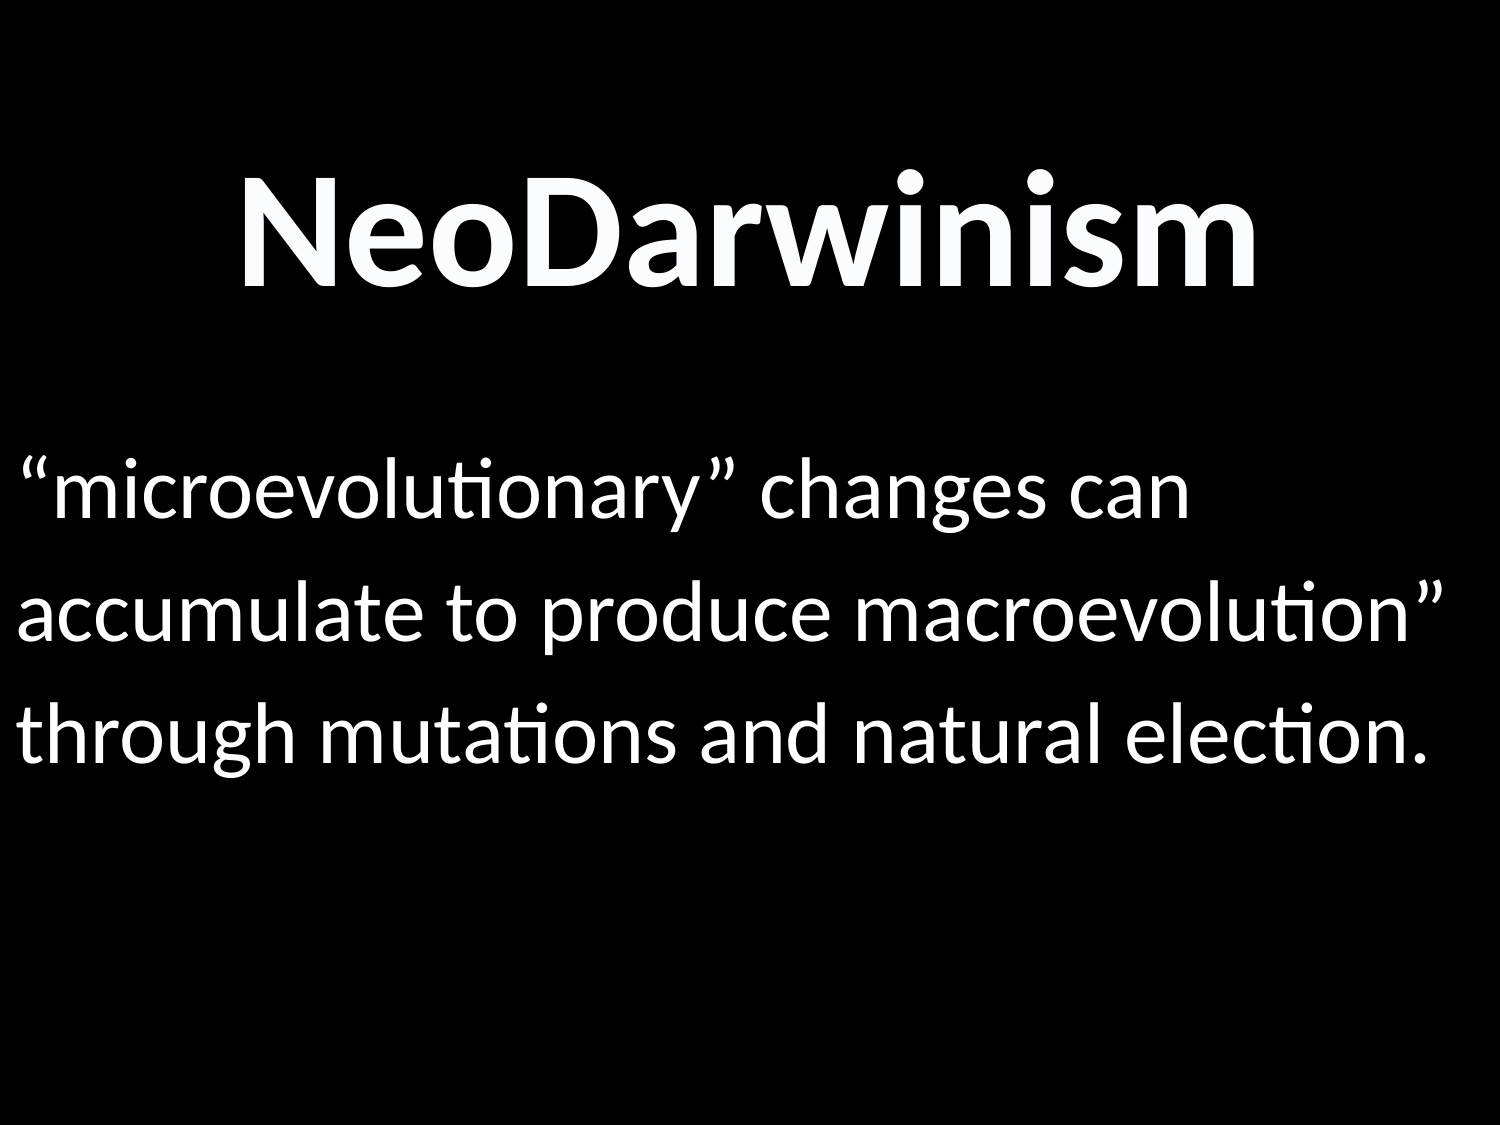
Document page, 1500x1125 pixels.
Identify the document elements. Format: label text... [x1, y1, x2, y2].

list NeoDarwinism “microevolutionary” changes can accumulate to produce macroevolution” through mutations and natural election. [0, 112, 1500, 1075]
